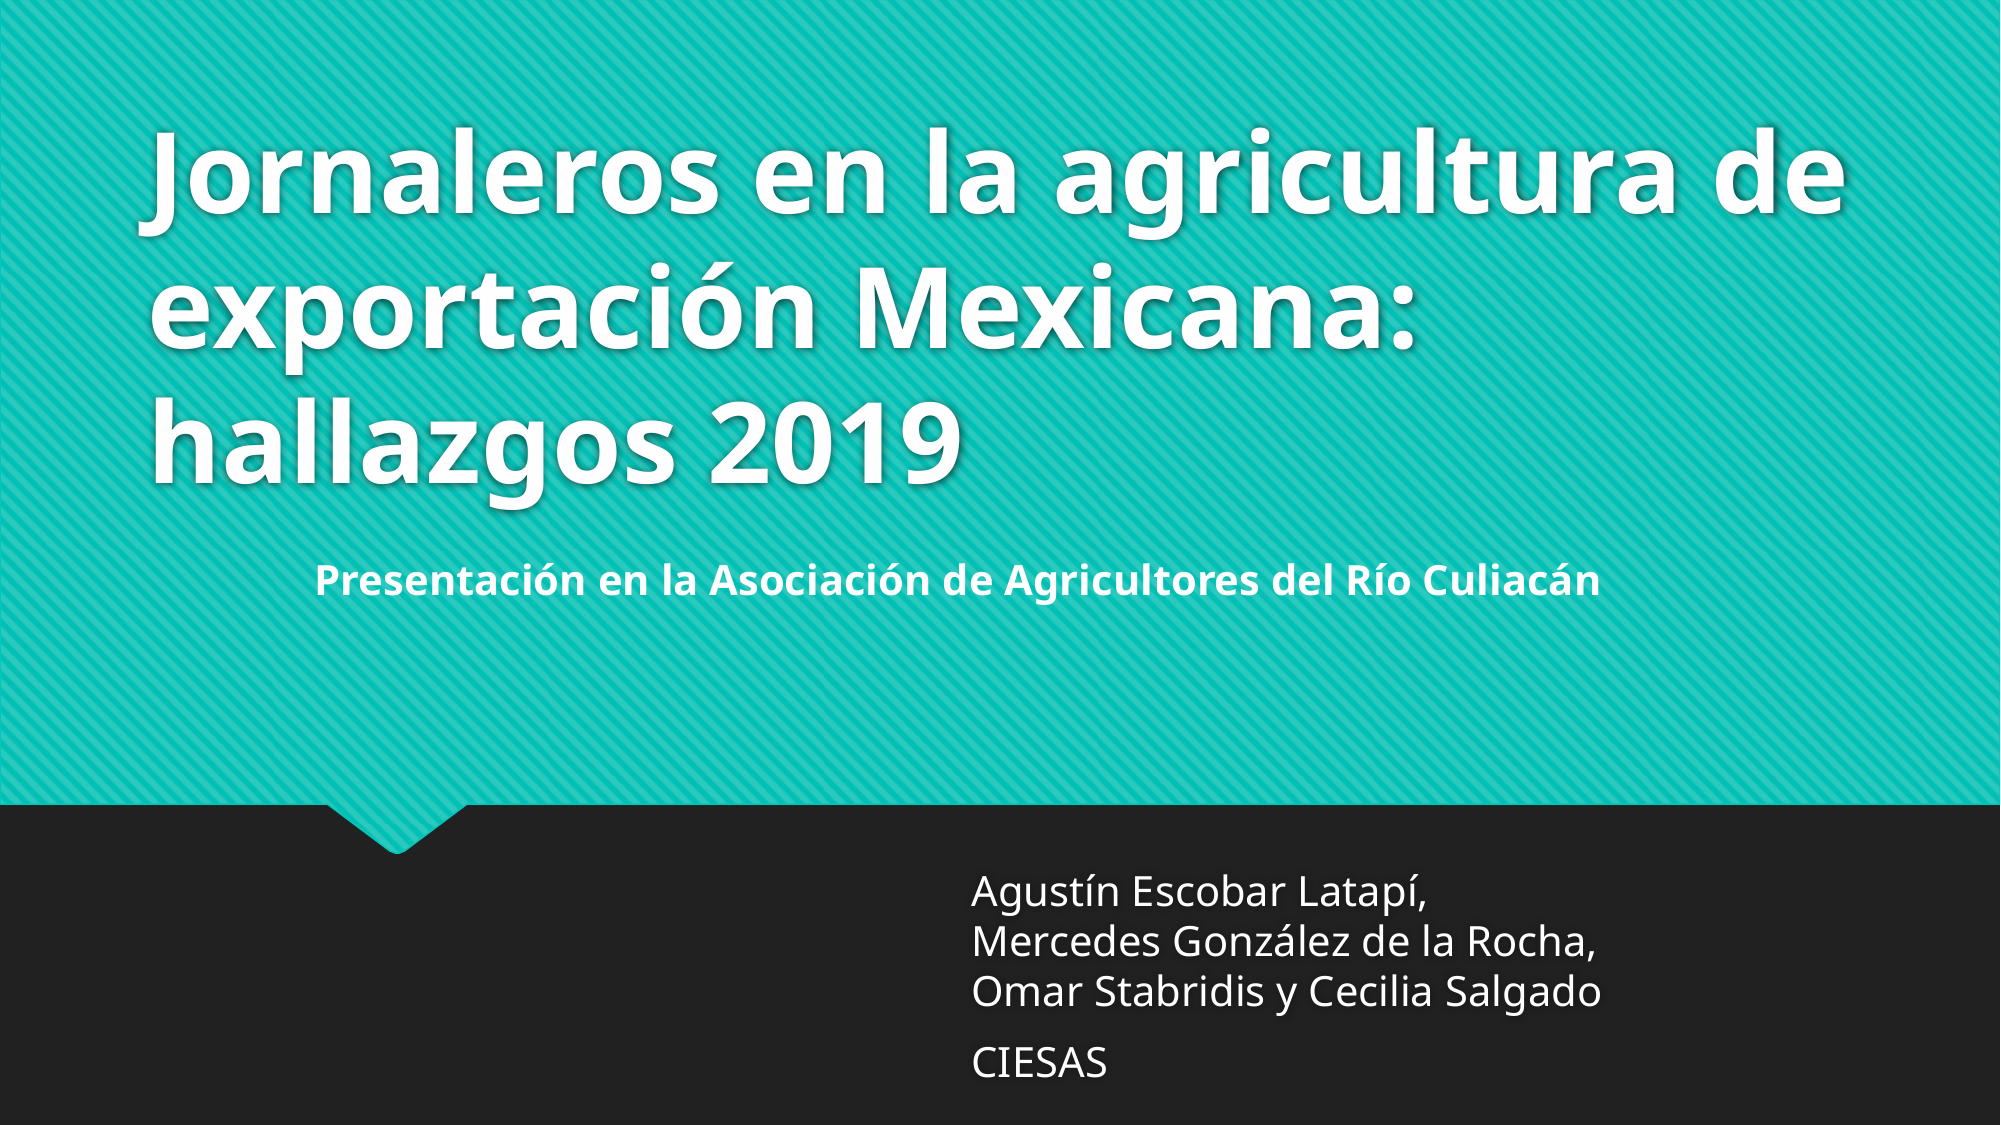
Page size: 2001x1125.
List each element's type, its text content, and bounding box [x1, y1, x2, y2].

title Jornaleros en la agricultura de exportación Mexicana: hallazgos 2019 [132, 26, 1868, 515]
text_box Presentación en la Asociación de Agricultores del Río Culiacán [300, 546, 1739, 612]
subtitle Agustín Escobar Latapí, Mercedes González de la Rocha, Omar Stabridis y Cecilia Salgado CIESAS [956, 857, 1868, 1005]
